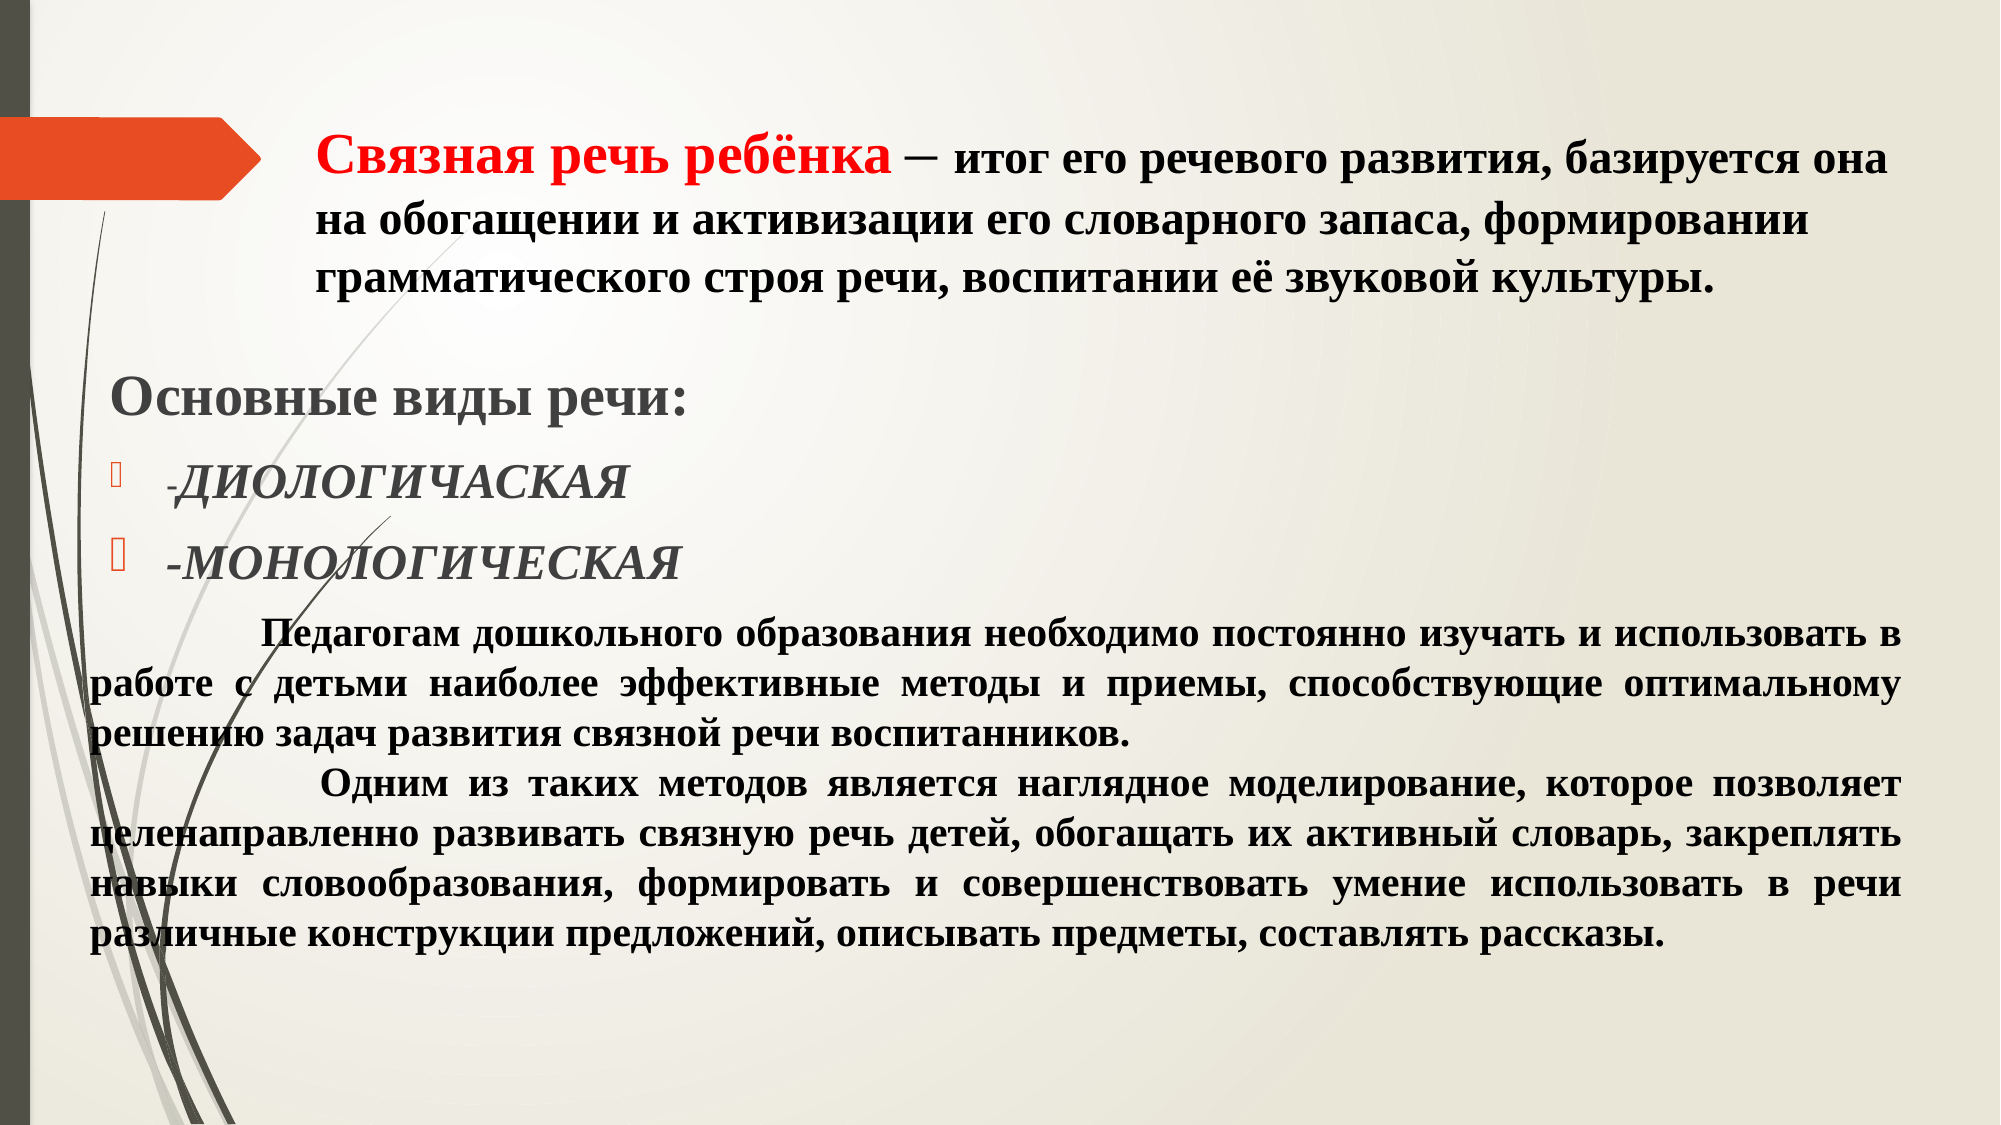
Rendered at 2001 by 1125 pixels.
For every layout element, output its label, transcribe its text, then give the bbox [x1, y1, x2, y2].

title Связная речь ребёнка – итог его речевого развития, базируется она на обогащении и активизации его словарного запаса, формировании грамматического строя речи, воспитании её звуковой культуры. [300, 102, 1917, 313]
list Основные виды речи: -ДИОЛОГИЧАСКАЯ -МОНОЛОГИЧЕСКАЯ [94, 350, 1888, 597]
text_box Педагогам дошкольного образования необходимо постоянно изучать и использовать в работе с детьми наиболее эффективные методы и приемы, способствующие оптимальному решению задач развития связной речи воспитанников. Одним из таких методов является наглядное моделирование, которое позволяет целенаправленно развивать связную речь детей, обогащать их активный словарь, закреплять навыки словообразования, формировать и совершенствовать умение использовать в речи различные конструкции предложений, описывать предметы, составлять рассказы. [74, 597, 1917, 1113]
